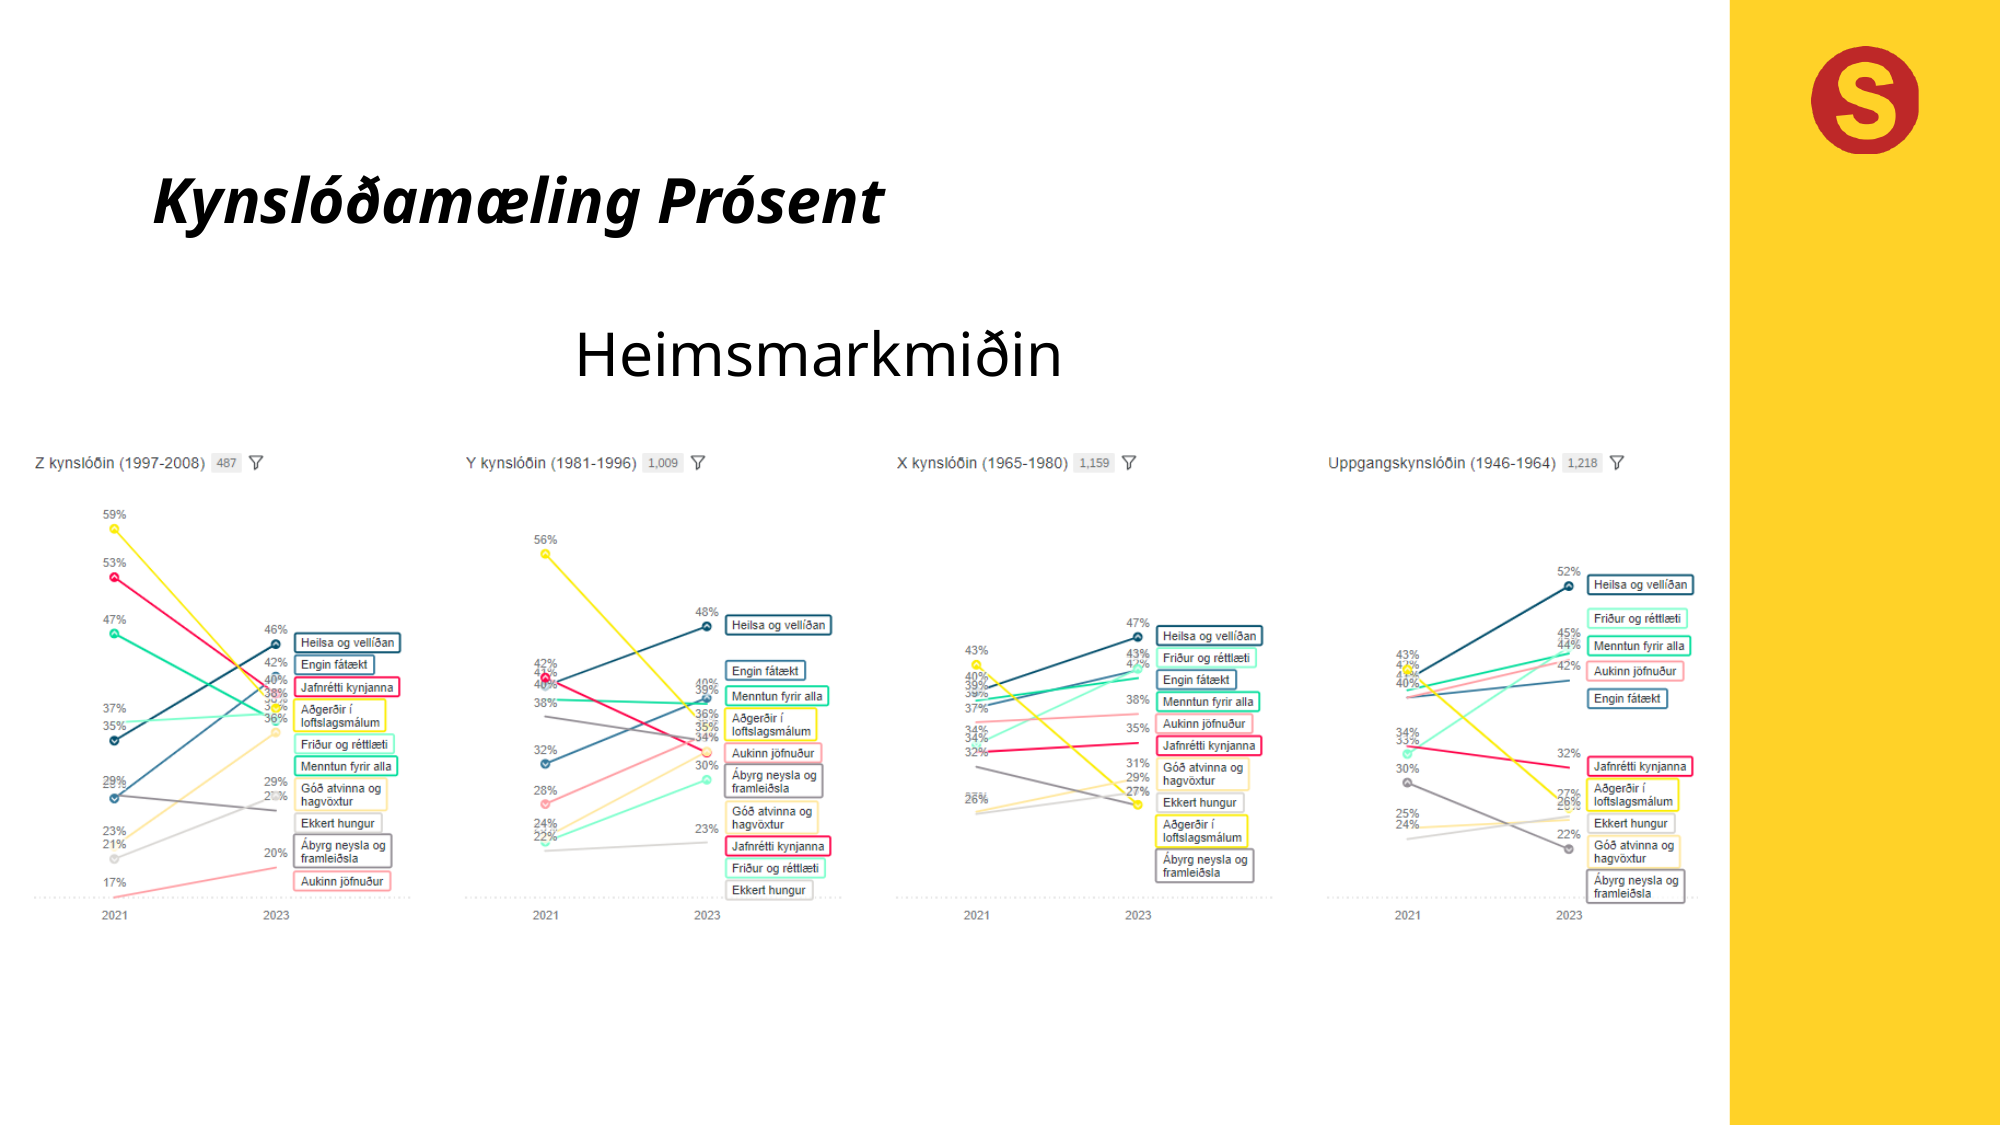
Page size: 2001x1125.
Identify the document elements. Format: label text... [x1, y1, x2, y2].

text_box [1729, 0, 2000, 1125]
text_box Heimsmarkmiðin [559, 272, 1083, 436]
text_box Kynslóðamæling Prósent [137, 118, 1863, 282]
picture [33, 453, 1699, 926]
picture [1811, 46, 1919, 154]
